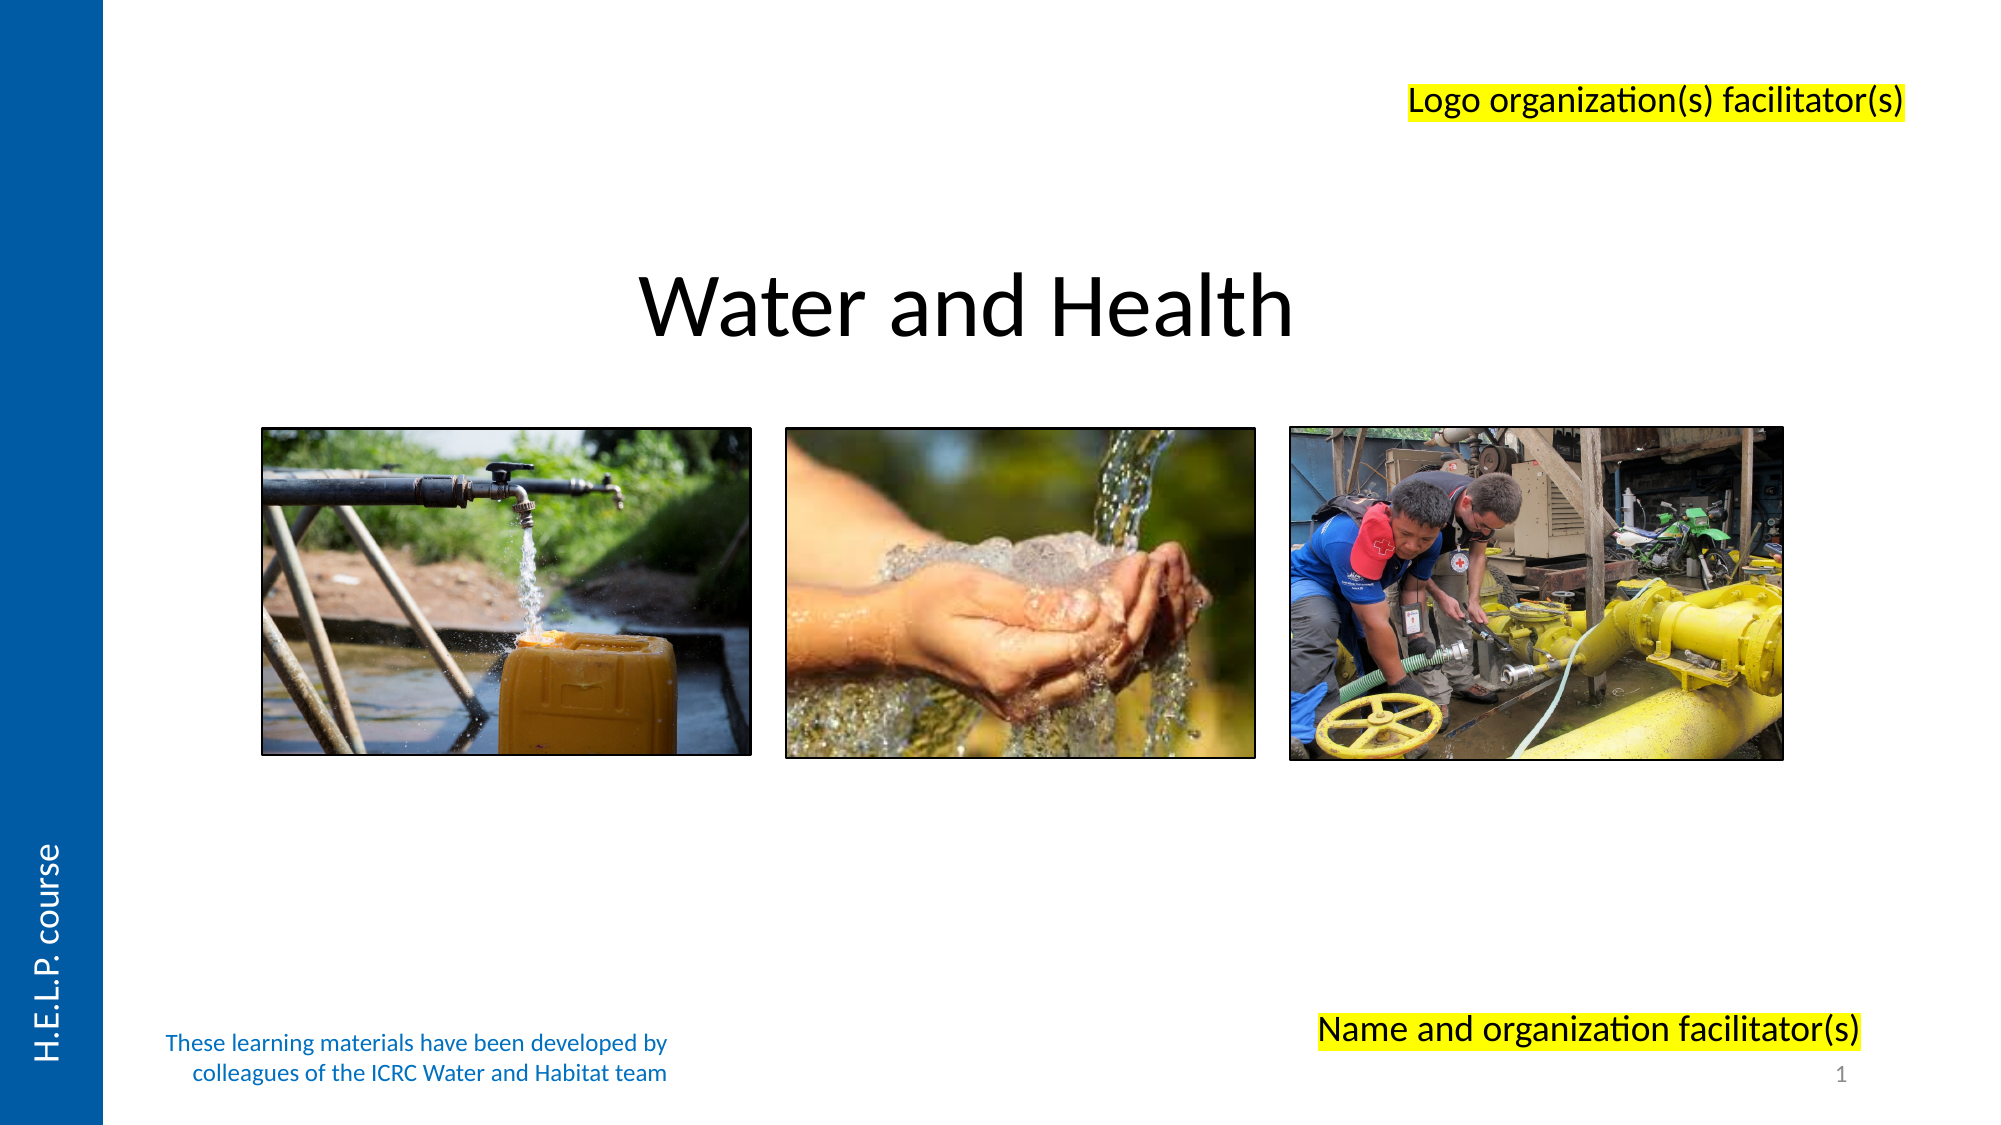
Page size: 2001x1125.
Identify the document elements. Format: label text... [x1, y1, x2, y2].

text_box Name and organization facilitator(s) [1302, 996, 1876, 1057]
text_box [262, 427, 1783, 760]
subtitle Water and Health [217, 249, 1718, 419]
text_box These learning materials have been developed by colleagues of the ICRC Water and Habitat team [137, 1019, 684, 1094]
text_box [0, 0, 104, 1125]
text_box Logo organization(s) facilitator(s) [1393, 67, 1920, 128]
text_box H.E.L.P. course [13, 841, 90, 1079]
slide_number 1 [1412, 1057, 1863, 1103]
